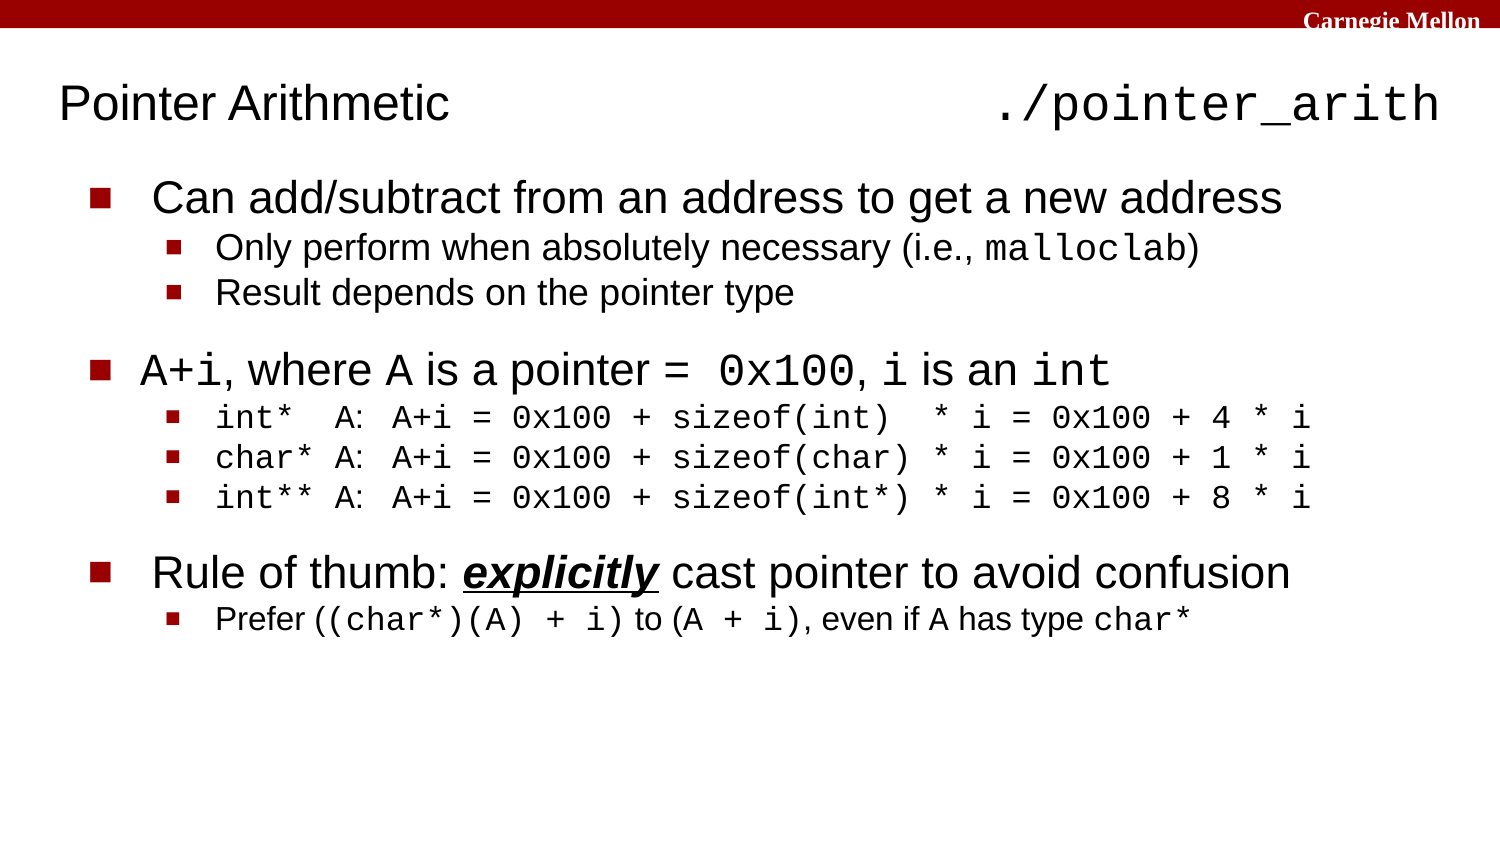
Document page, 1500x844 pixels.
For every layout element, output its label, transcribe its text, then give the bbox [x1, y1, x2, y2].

title Pointer Arithmetic [58, 53, 990, 148]
list Can add/subtract from an address to get a new address Only perform when absolutely necessary (i.e., malloclab) Result depends on the pointer type A+i, where A is a pointer = 0x100, i is an int int* A: A+i = 0x100 + sizeof(int) * i = 0x100 + 4 * i char* A: A+i = 0x100 + sizeof(char) * i = 0x100 + 1 * i int** A: A+i = 0x100 + sizeof(int*) * i = 0x100 + 8 * i Rule of thumb: explicitly cast pointer to avoid confusion Prefer ((char*)(A) + i) to (A + i), even if A has type char* [65, 167, 1361, 780]
title ./pointer_arith [990, 53, 1465, 148]
